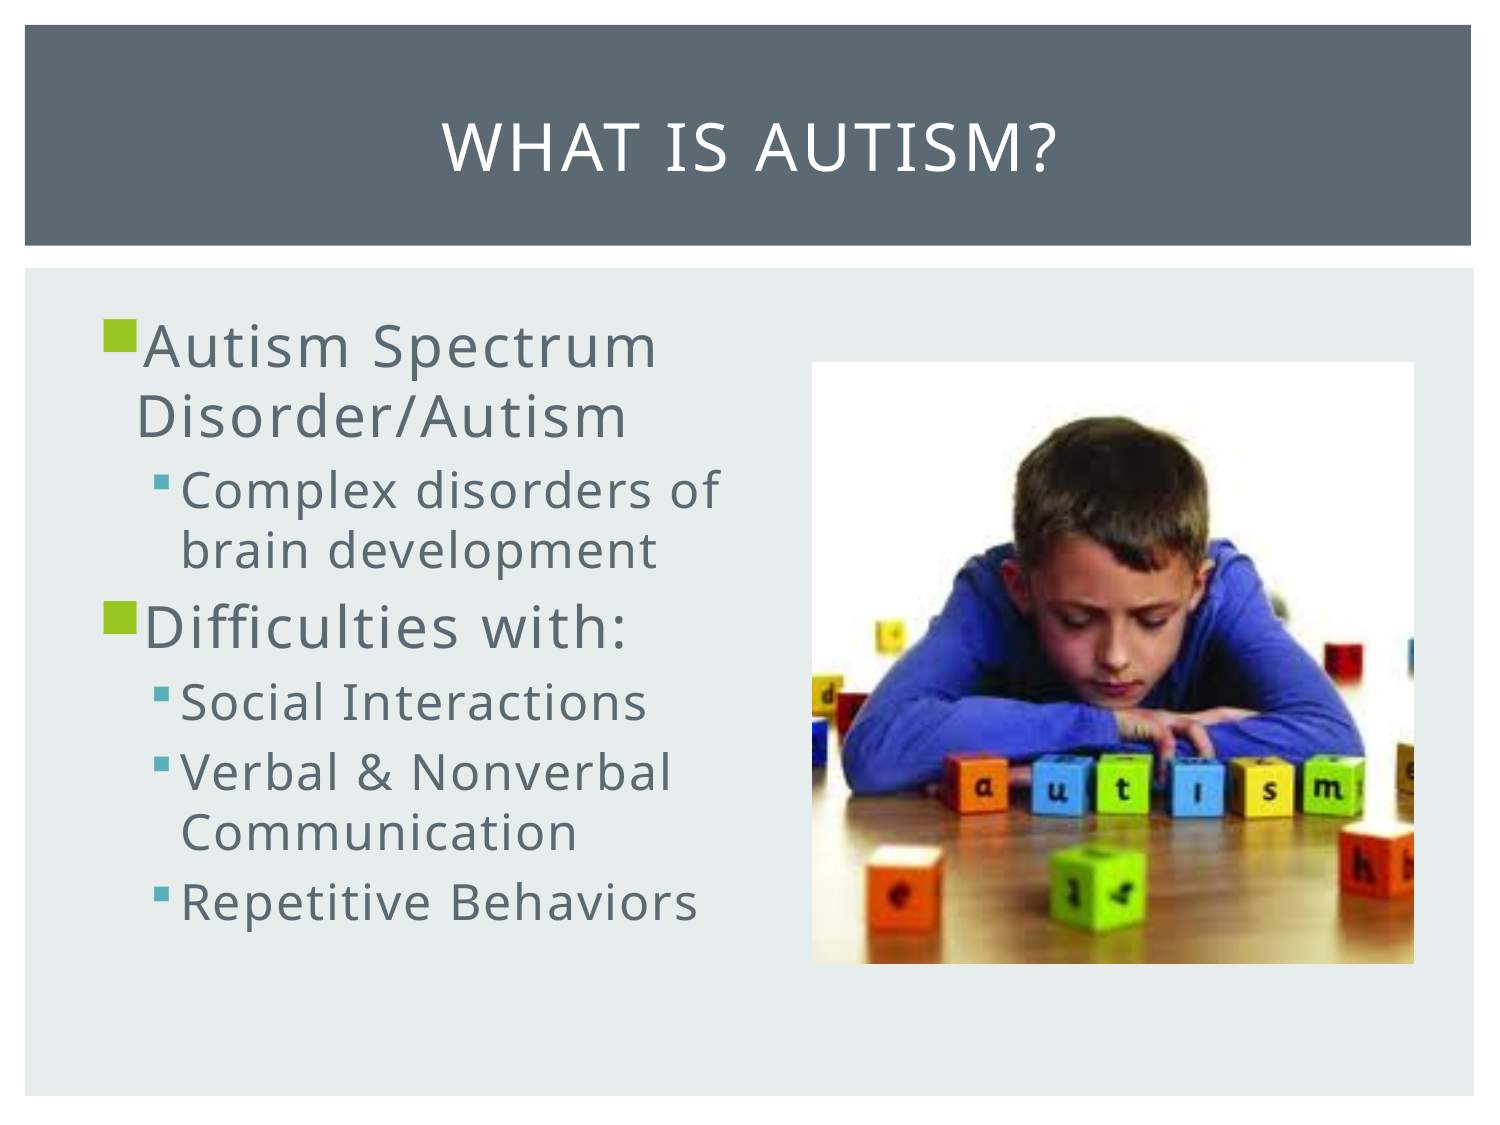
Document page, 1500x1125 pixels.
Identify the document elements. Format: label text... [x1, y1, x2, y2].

picture [812, 362, 1414, 964]
list Autism Spectrum Disorder/Autism Complex disorders of brain development Difficulties with: Social Interactions Verbal & Nonverbal Communication Repetitive Behaviors [75, 301, 738, 1025]
title What is Autism? [62, 58, 1438, 232]
